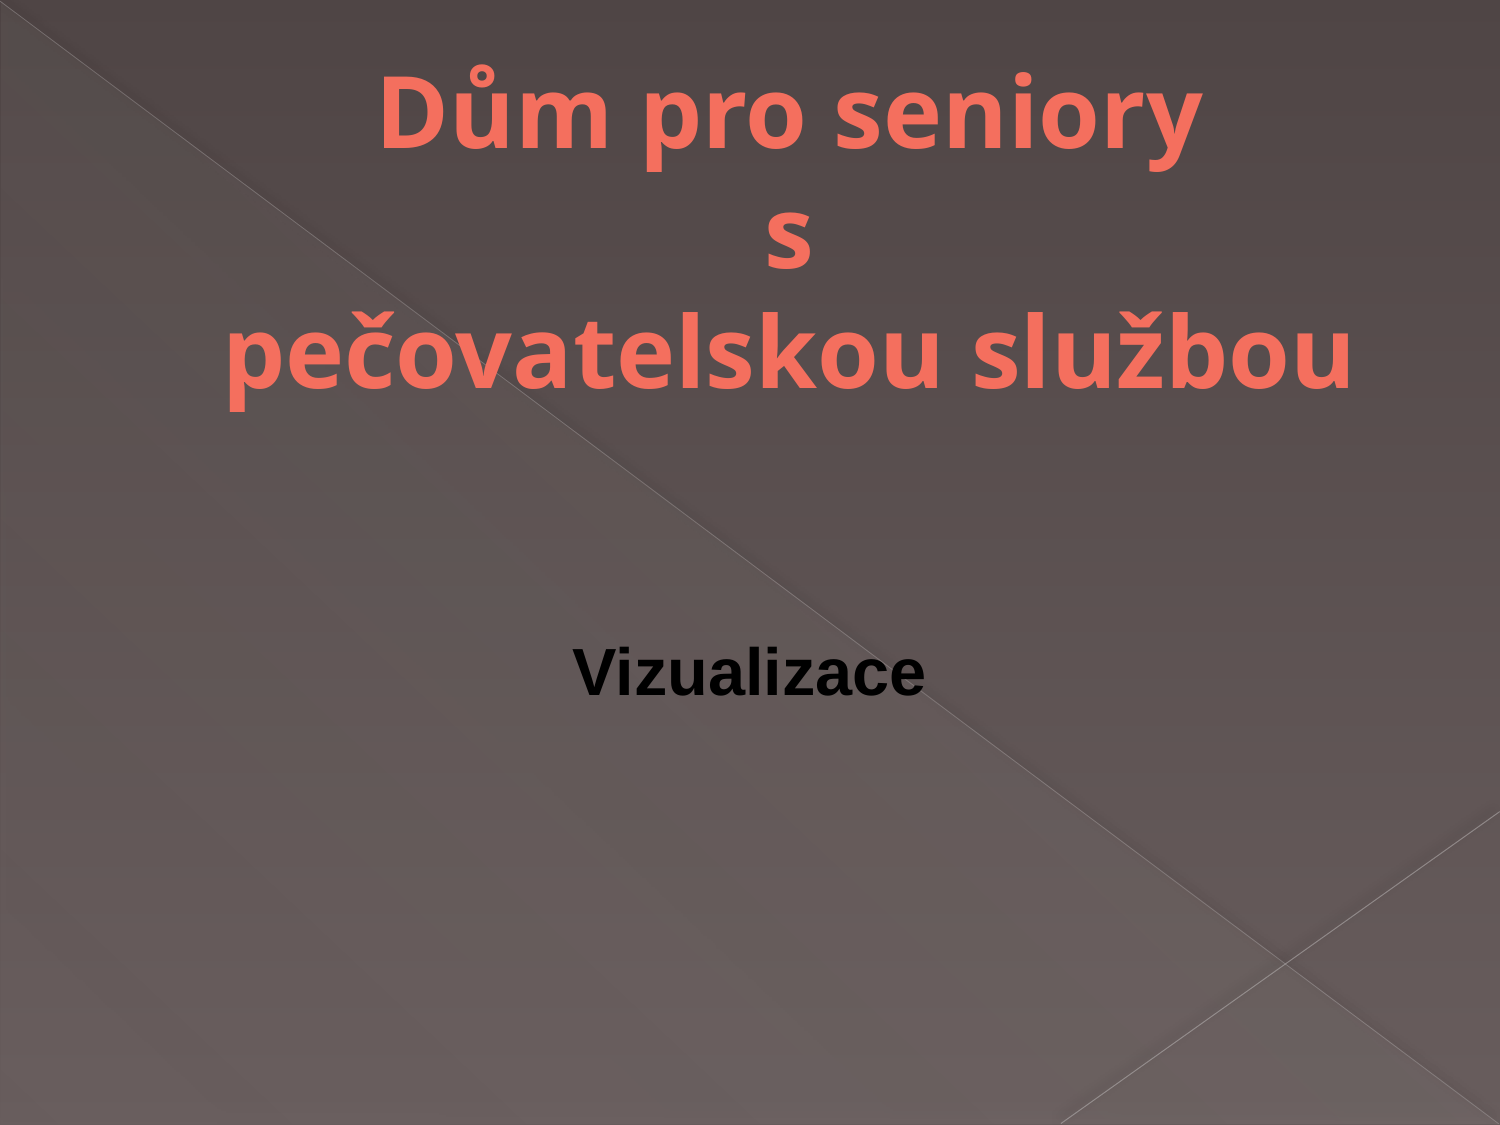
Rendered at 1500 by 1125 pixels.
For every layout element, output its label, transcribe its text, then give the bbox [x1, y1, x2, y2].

text_box Vizualizace [556, 621, 944, 717]
title Dům pro seniory s pečovatelskou službou [75, 113, 1425, 344]
